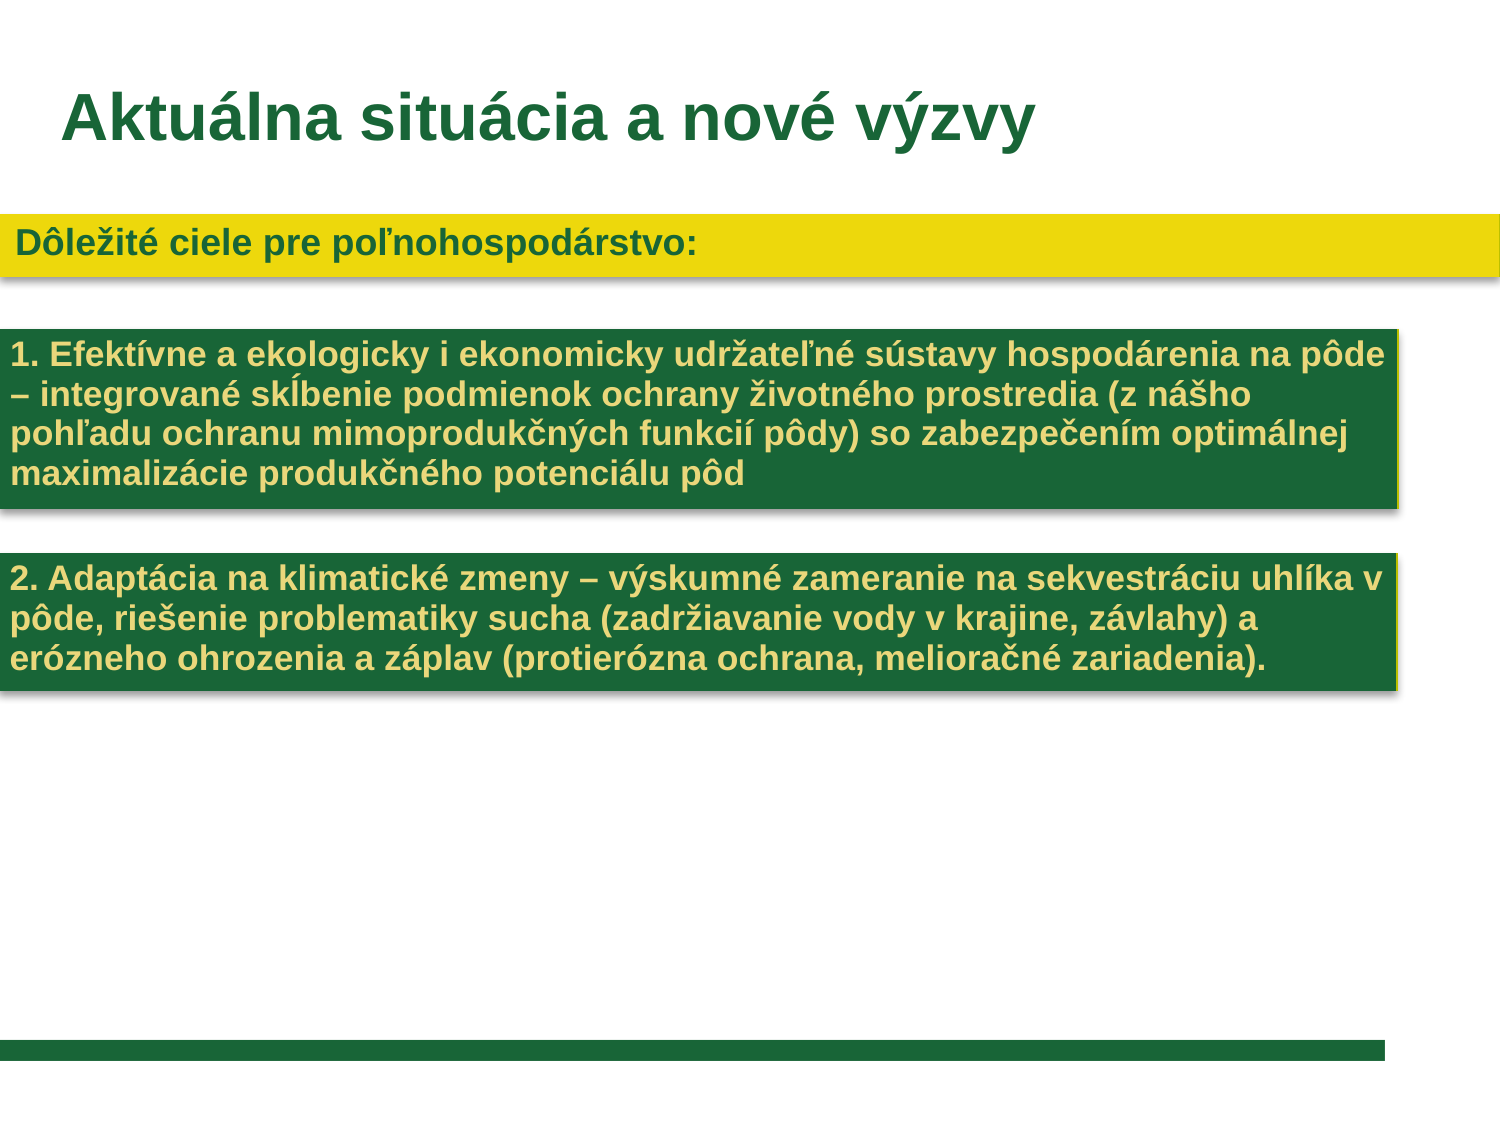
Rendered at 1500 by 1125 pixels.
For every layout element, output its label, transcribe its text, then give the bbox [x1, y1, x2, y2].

picture [0, 0, 1500, 214]
table_header 1. Efektívne a ekologicky i ekonomicky udržateľné sústavy hospodárenia na pôde – integrované skĺbenie podmienok ochrany životného prostredia (z nášho pohľadu ochranu mimoprodukčných funkcií pôdy) so zabezpečením optimálnej maximalizácie produkčného potenciálu pôd [0, 329, 1397, 509]
picture [0, 277, 1500, 1125]
table_header Dôležité ciele pre poľnohospodárstvo: [0, 214, 1499, 277]
text_box Aktuálna situácia a nové výzvy [45, 66, 1053, 161]
table_header 2. Adaptácia na klimatické zmeny – výskumné zameranie na sekvestráciu uhlíka v pôde, riešenie problematiky sucha (zadržiavanie vody v krajine, závlahy) a erózneho ohrozenia a záplav (protierózna ochrana, melioračné zariadenia). [0, 553, 1396, 691]
